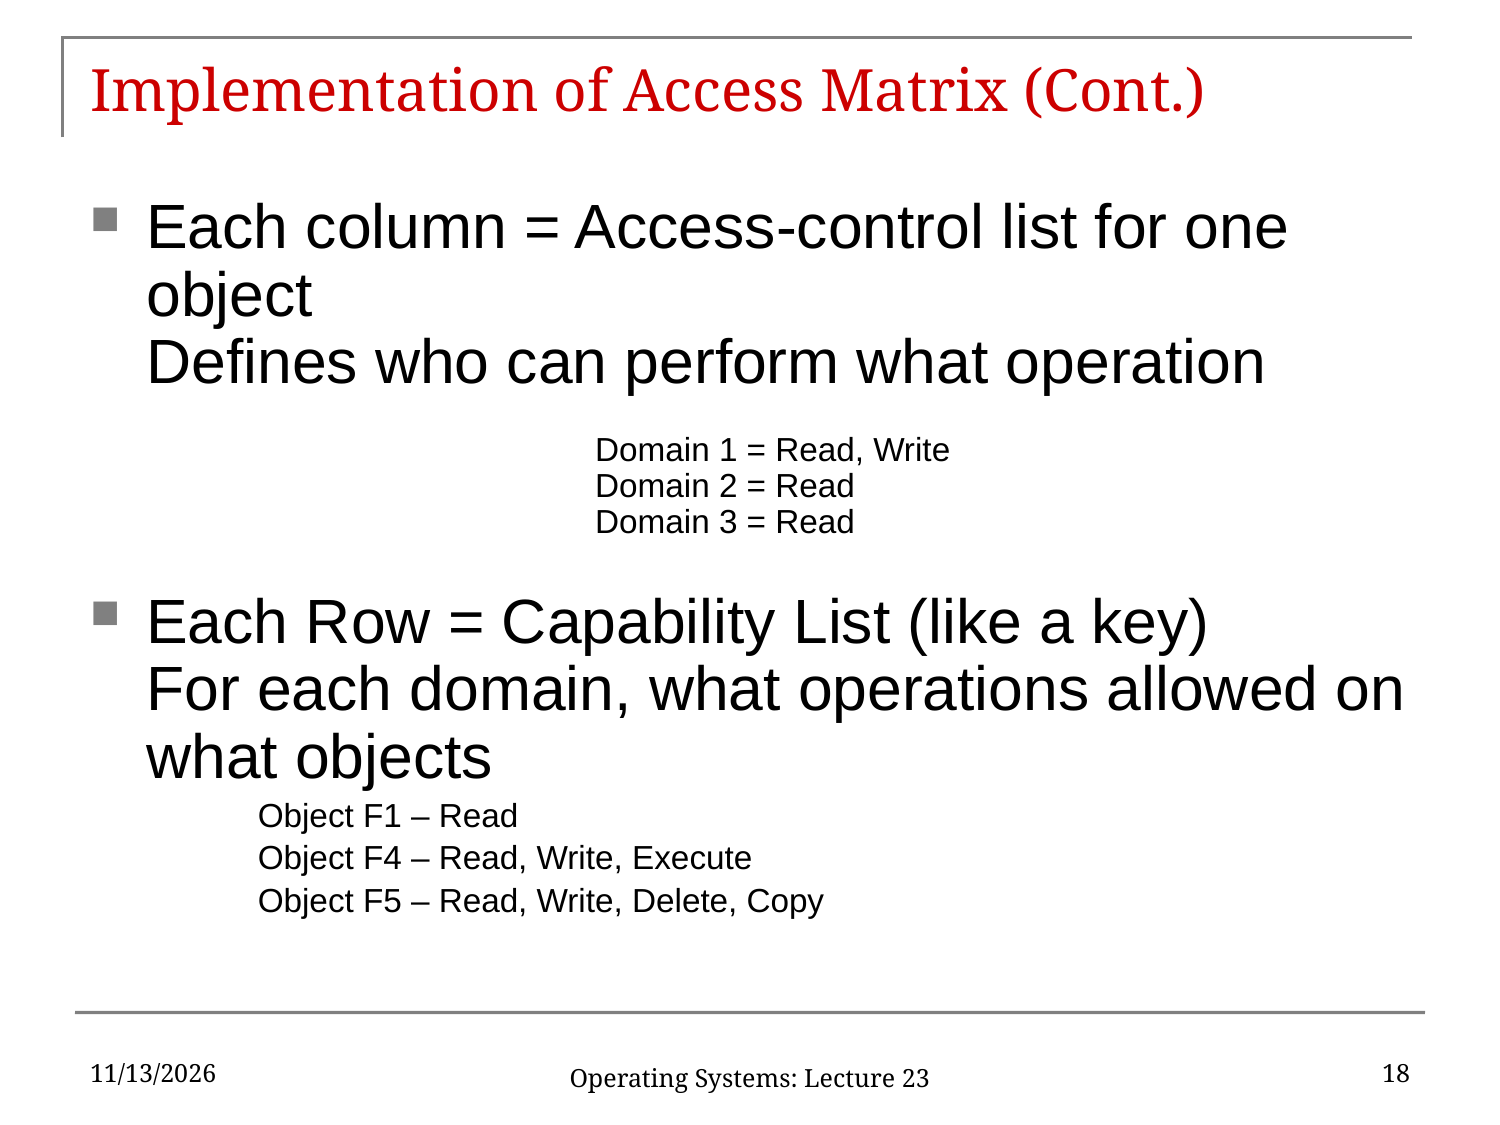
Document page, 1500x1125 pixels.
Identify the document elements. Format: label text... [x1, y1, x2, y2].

footer Operating Systems: Lecture 23 [512, 1024, 988, 1101]
slide_number 18 [1074, 1023, 1426, 1100]
title Implementation of Access Matrix (Cont.) [75, 45, 1425, 163]
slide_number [74, 1023, 426, 1100]
list Each column = Access-control list for one object Defines who can perform what operation Domain 1 = Read, Write Domain 2 = Read Domain 3 = Read Each Row = Capability List (like a key) For each domain, what operations allowed on what objects Object F1 – Read Object F4 – Read, Write, Execute Object F5 – Read, Write, Delete, Copy [75, 187, 1425, 1006]
